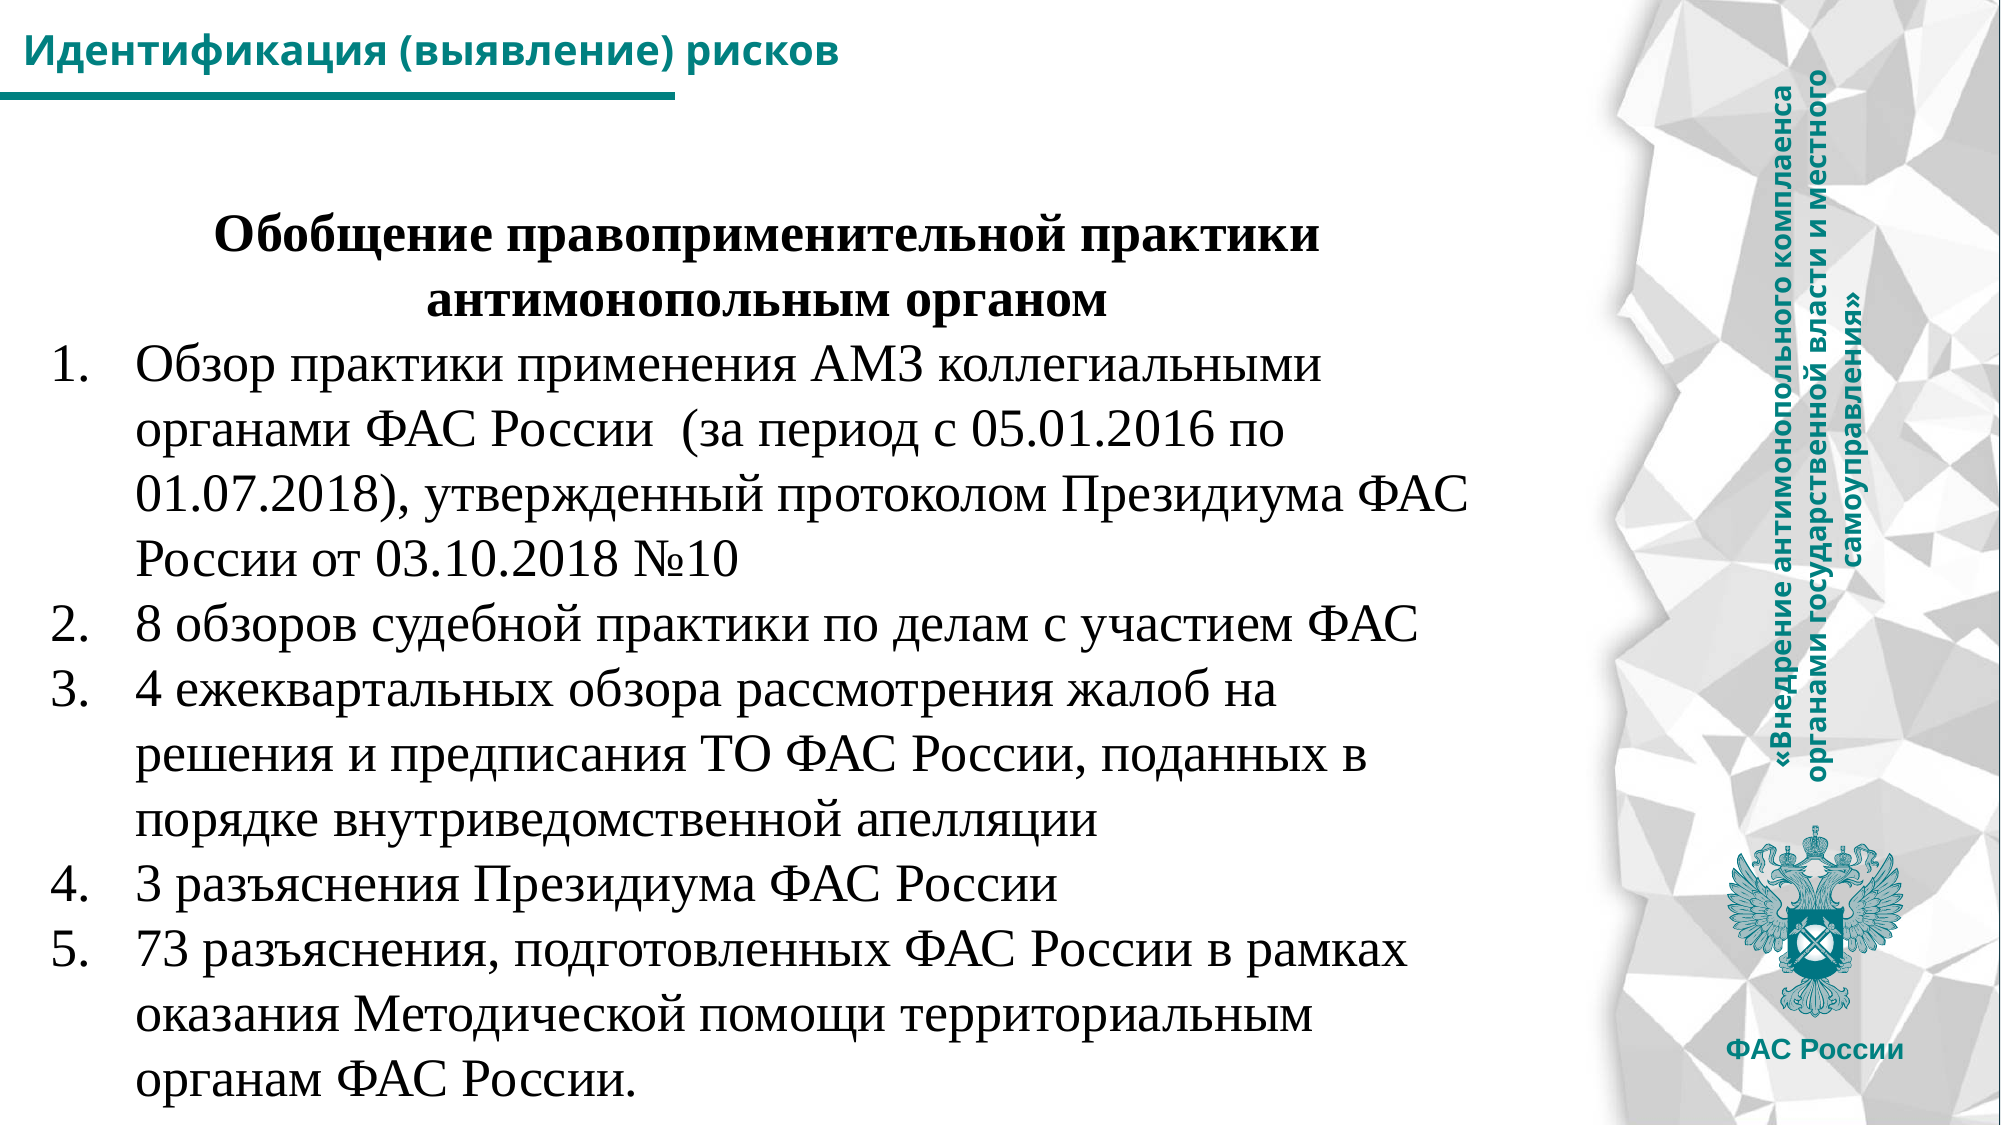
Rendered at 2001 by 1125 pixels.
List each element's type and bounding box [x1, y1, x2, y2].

picture [0, 0, 1999, 1125]
list [1726, 825, 1904, 1019]
